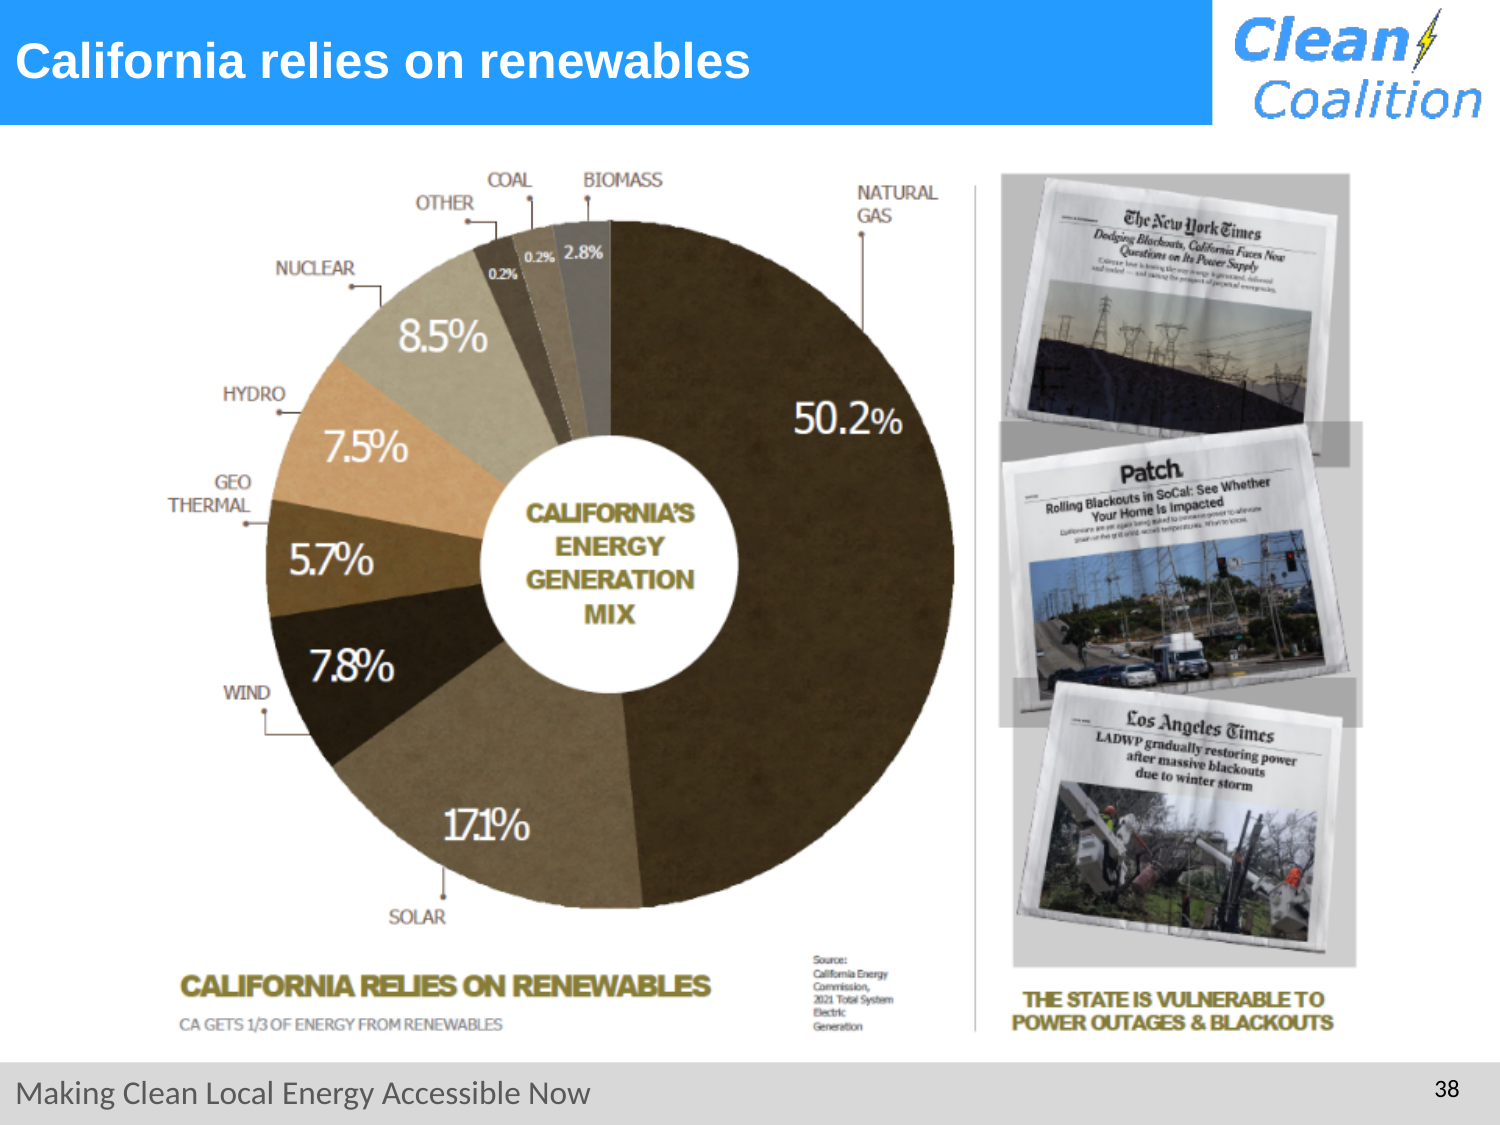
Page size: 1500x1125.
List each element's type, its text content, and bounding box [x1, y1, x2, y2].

picture [131, 142, 1368, 1042]
title California relies on renewables [0, 0, 1200, 125]
picture [1235, 7, 1500, 119]
